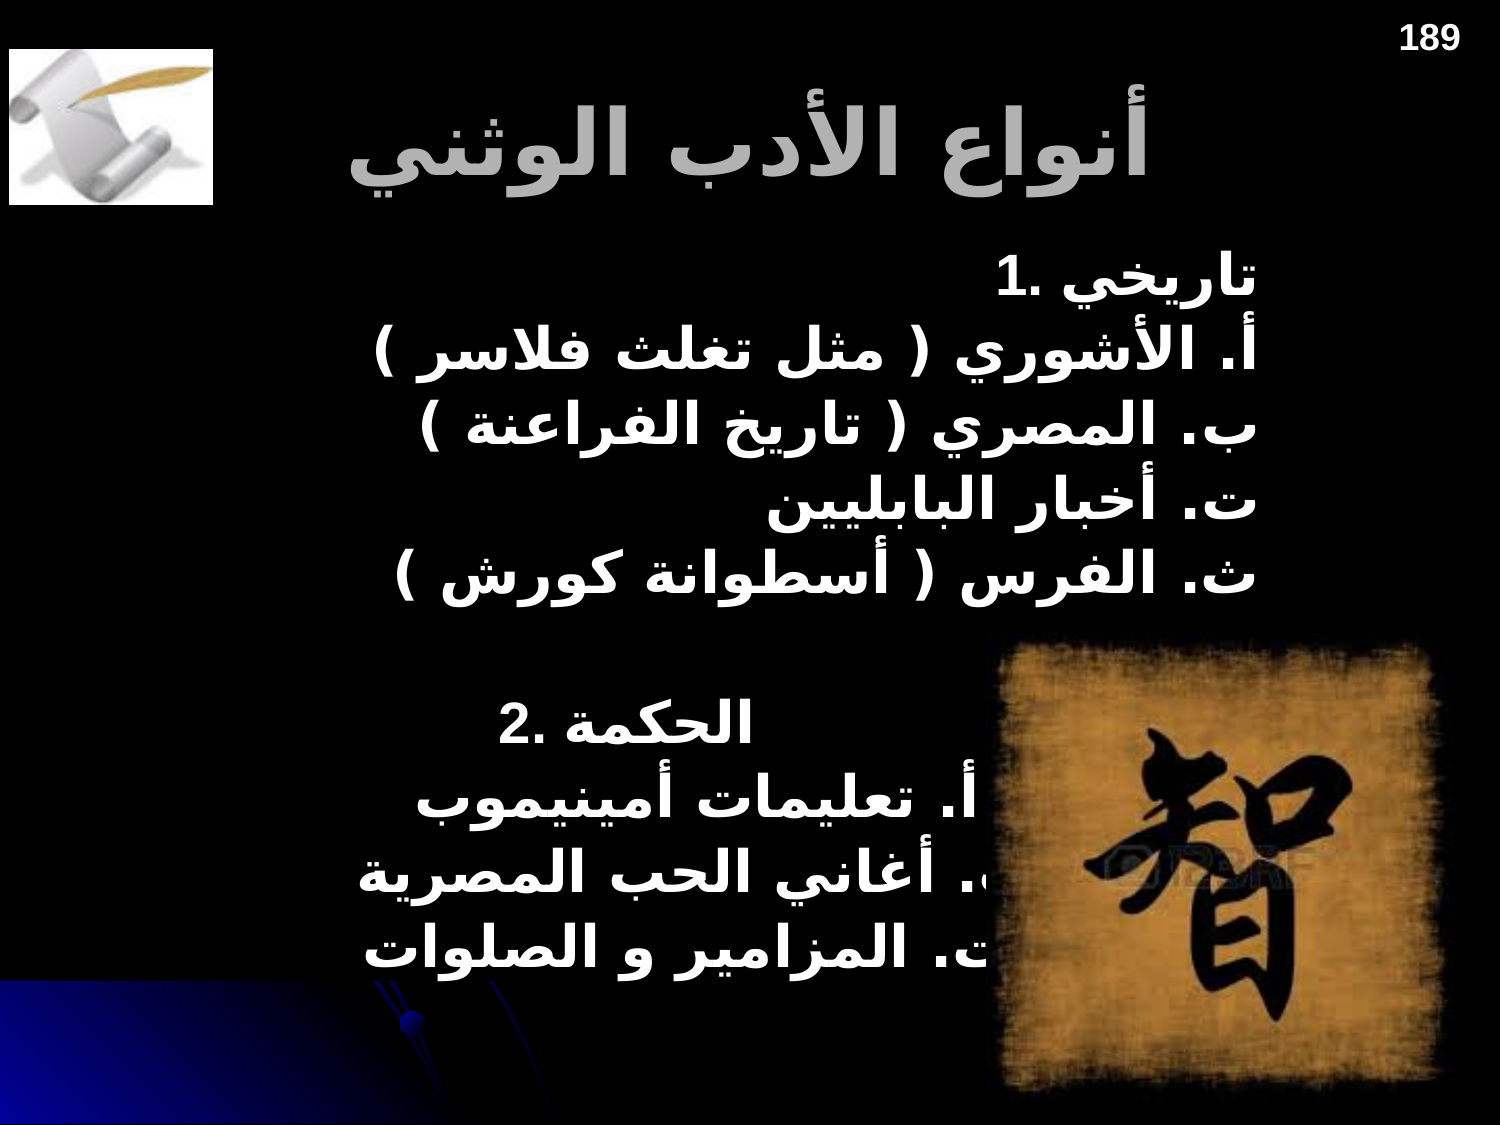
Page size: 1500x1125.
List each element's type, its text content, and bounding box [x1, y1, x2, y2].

picture [9, 48, 213, 205]
list 1. تاريخي أ. الأشوري ( مثل تغلث فلاسر ) ب. المصري ( تاريخ الفراعنة ) ت. أخبار البابليين ث. الفرس ( أسطوانة كورش ) 2. الحكمة أ. تعليمات أمينيموب ب. أغاني الحب المصرية ت. المزامير و الصلوات [0, 237, 1276, 981]
title أنواع الأدب الوثني [74, 45, 1426, 233]
picture [985, 632, 1456, 1103]
text_box 189 [1383, 5, 1476, 66]
